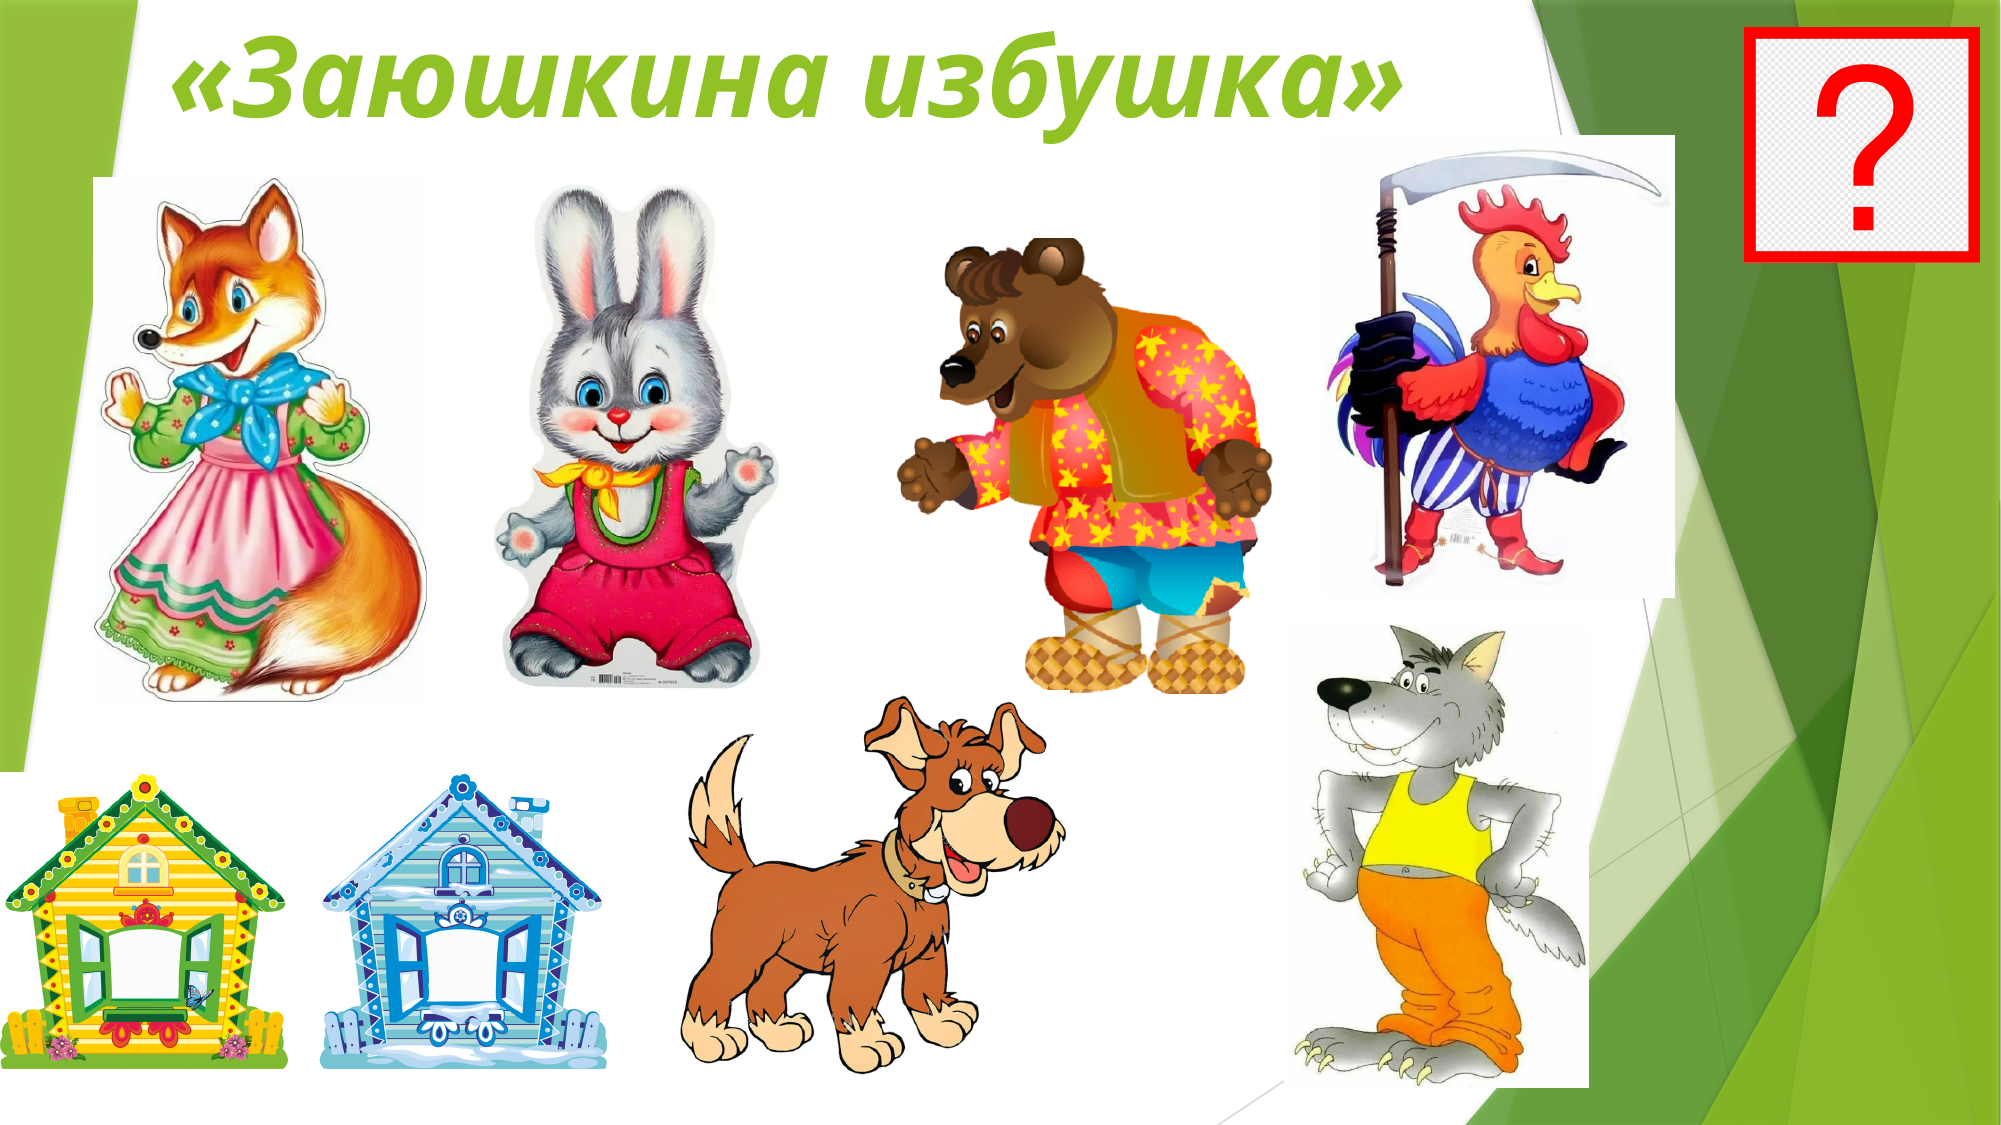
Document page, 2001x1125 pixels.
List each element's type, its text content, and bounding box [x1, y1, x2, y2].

picture [1743, 27, 1980, 263]
picture [1323, 135, 1676, 599]
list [0, 772, 607, 1069]
title «Заюшкина избушка» [148, 0, 1423, 148]
picture [1283, 624, 1590, 1088]
picture [92, 177, 428, 704]
picture [470, 185, 1276, 1076]
